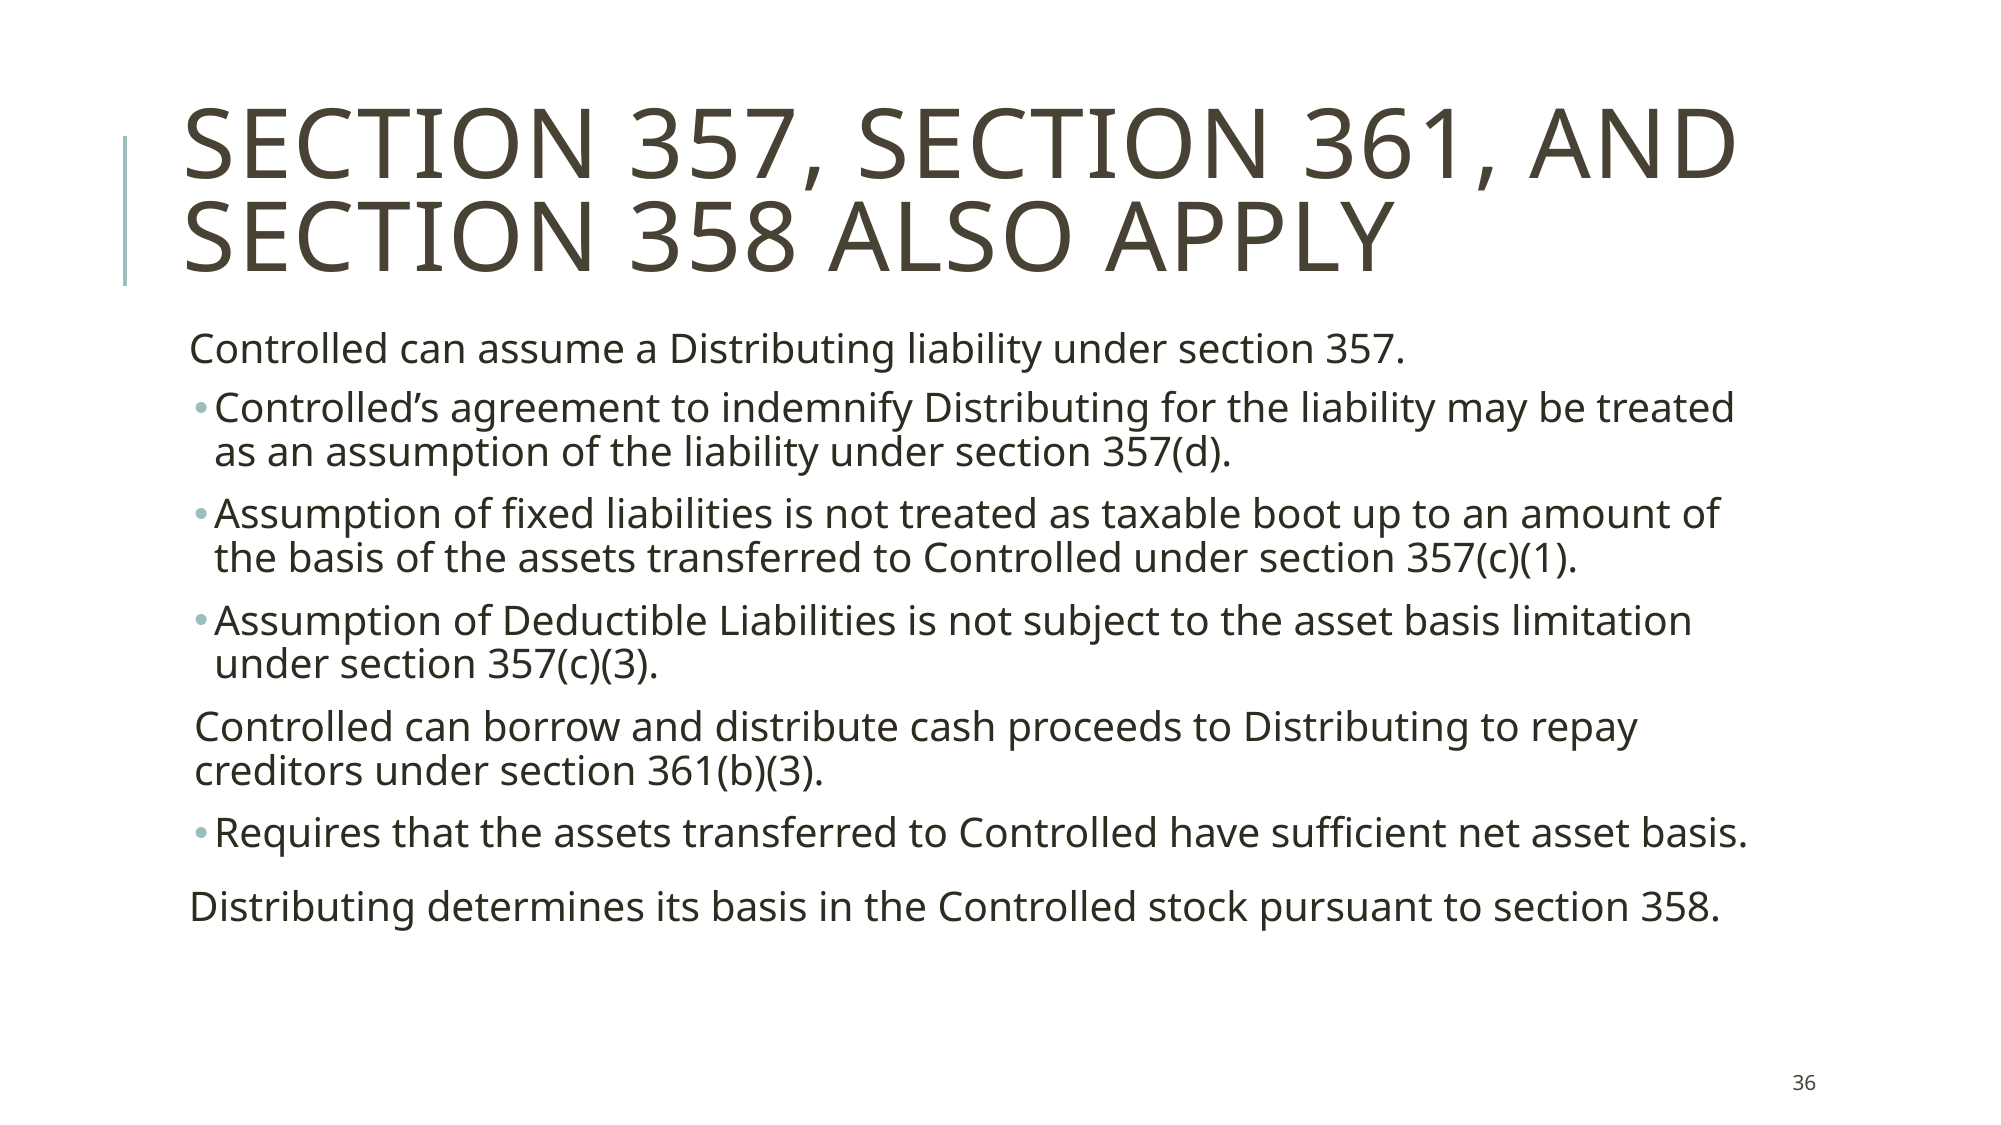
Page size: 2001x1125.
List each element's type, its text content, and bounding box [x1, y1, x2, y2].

title Section 357, Section 361, and Section 358 also apply [168, 96, 1763, 299]
list Controlled can assume a Distributing liability under section 357. Controlled’s agreement to indemnify Distributing for the liability may be treated as an assumption of the liability under section 357(d). Assumption of fixed liabilities is not treated as taxable boot up to an amount of the basis of the assets transferred to Controlled under section 357(c)(1). Assumption of Deductible Liabilities is not subject to the asset basis limitation under section 357(c)(3). Controlled can borrow and distribute cash proceeds to Distributing to repay creditors under section 361(b)(3). Requires that the assets transferred to Controlled have sufficient net asset basis. Distributing determines its basis in the Controlled stock pursuant to section 358. [168, 321, 1763, 1024]
slide_number 36 [1777, 1061, 1938, 1107]
